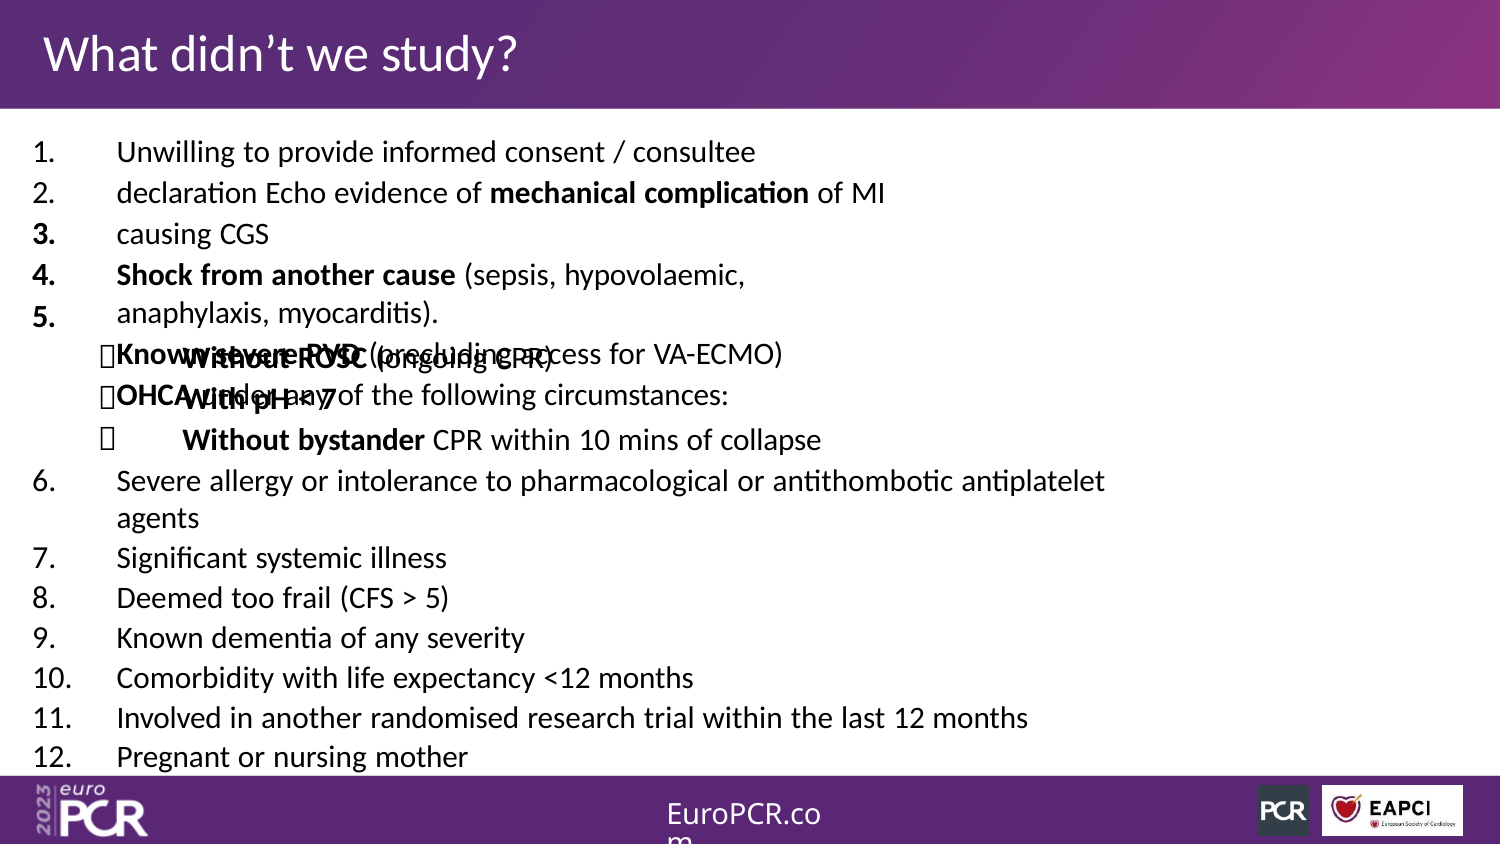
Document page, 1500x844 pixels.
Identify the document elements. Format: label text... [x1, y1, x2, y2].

text_box Unwilling to provide informed consent / consultee declaration Echo evidence of mechanical complication of MI causing CGS Shock from another cause (sepsis, hypovolaemic, anaphylaxis, myocarditis). Known severe PVD (precluding access for VA-ECMO) OHCA under any of the following circumstances: [114, 125, 1081, 412]
text_box Severe allergy or intolerance to pharmacological or antithombotic antiplatelet agents Significant systemic illness Deemed too frail (CFS > 5) Known dementia of any severity Comorbidity with life expectancy <12 months Involved in another randomised research trial within the last 12 months Pregnant or nursing mother [30, 456, 1196, 775]
text_box 1. 2. 3. 4. 5. [30, 125, 60, 334]
text_box EuroPCR.com [664, 800, 826, 844]
picture [0, 0, 1500, 844]
text_box Without ROSC (ongoing CPR) With pH < 7 Without bystander CPR within 10 mins of collapse [180, 331, 823, 456]
text_box    [95, 331, 126, 456]
title What didn’t we study? [41, 17, 699, 160]
